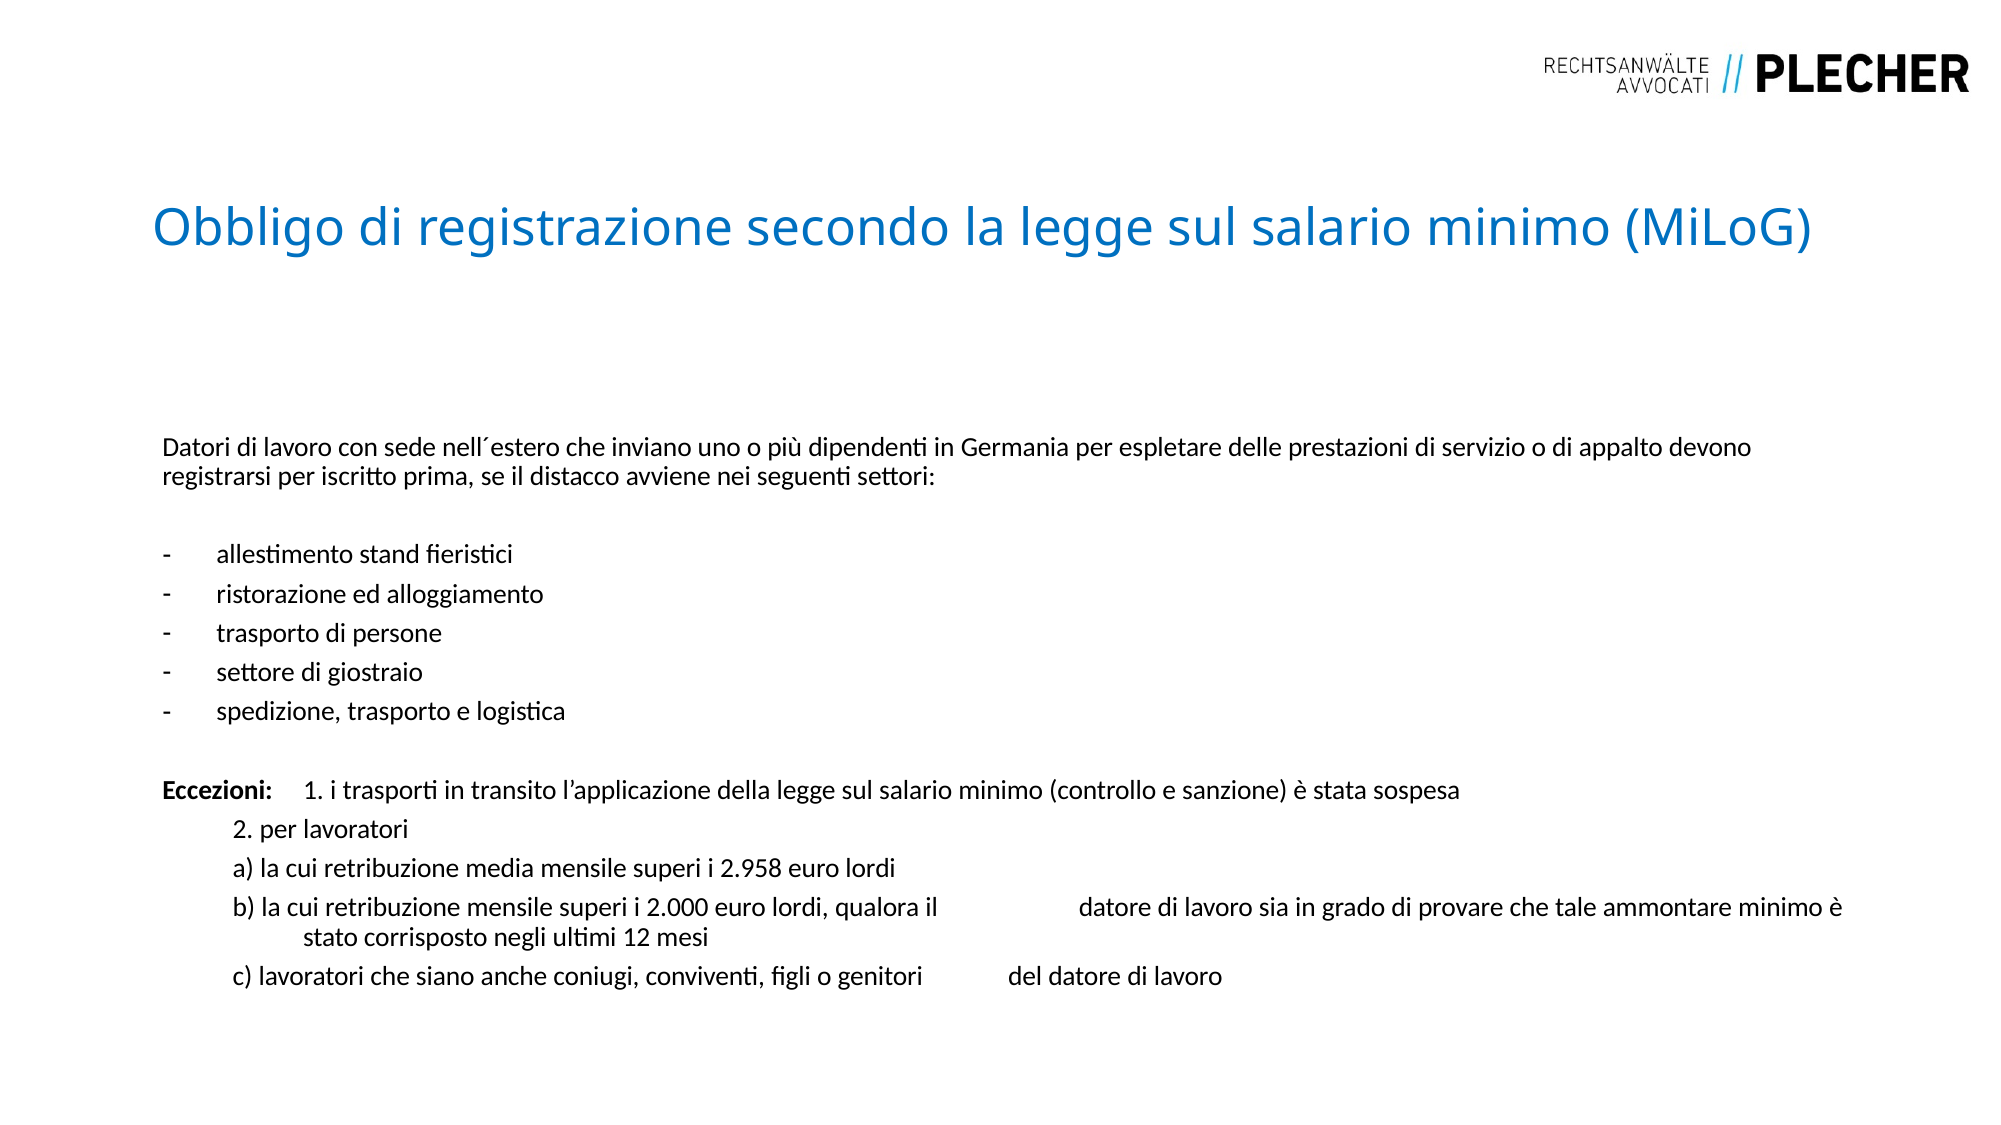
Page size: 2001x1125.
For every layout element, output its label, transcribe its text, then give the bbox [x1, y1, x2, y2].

title Obbligo di registrazione secondo la legge sul salario minimo (MiLoG) [137, 124, 1863, 278]
picture [1519, 0, 2000, 153]
list Datori di lavoro con sede nell´estero che inviano uno o più dipendenti in Germania per espletare delle prestazioni di servizio o di appalto devono registrarsi per iscritto prima, se il distacco avviene nei seguenti settori: allestimento stand fieristici ristorazione ed alloggiamento trasporto di persone settore di giostraio spedizione, trasporto e logistica Eccezioni: 1. i trasporti in transito l’applicazione della legge sul salario minimo (controllo e sanzione) è stata sospesa 2. per lavoratori a) la cui retribuzione media mensile superi i 2.958 euro lordi b) la cui retribuzione mensile superi i 2.000 euro lordi, qualora il datore di lavoro sia in grado di provare che tale ammontare minimo è stato corrisposto negli ultimi 12 mesi c) lavoratori che siano anche coniugi, conviventi, figli o genitori del datore di lavoro [147, 382, 1863, 1014]
